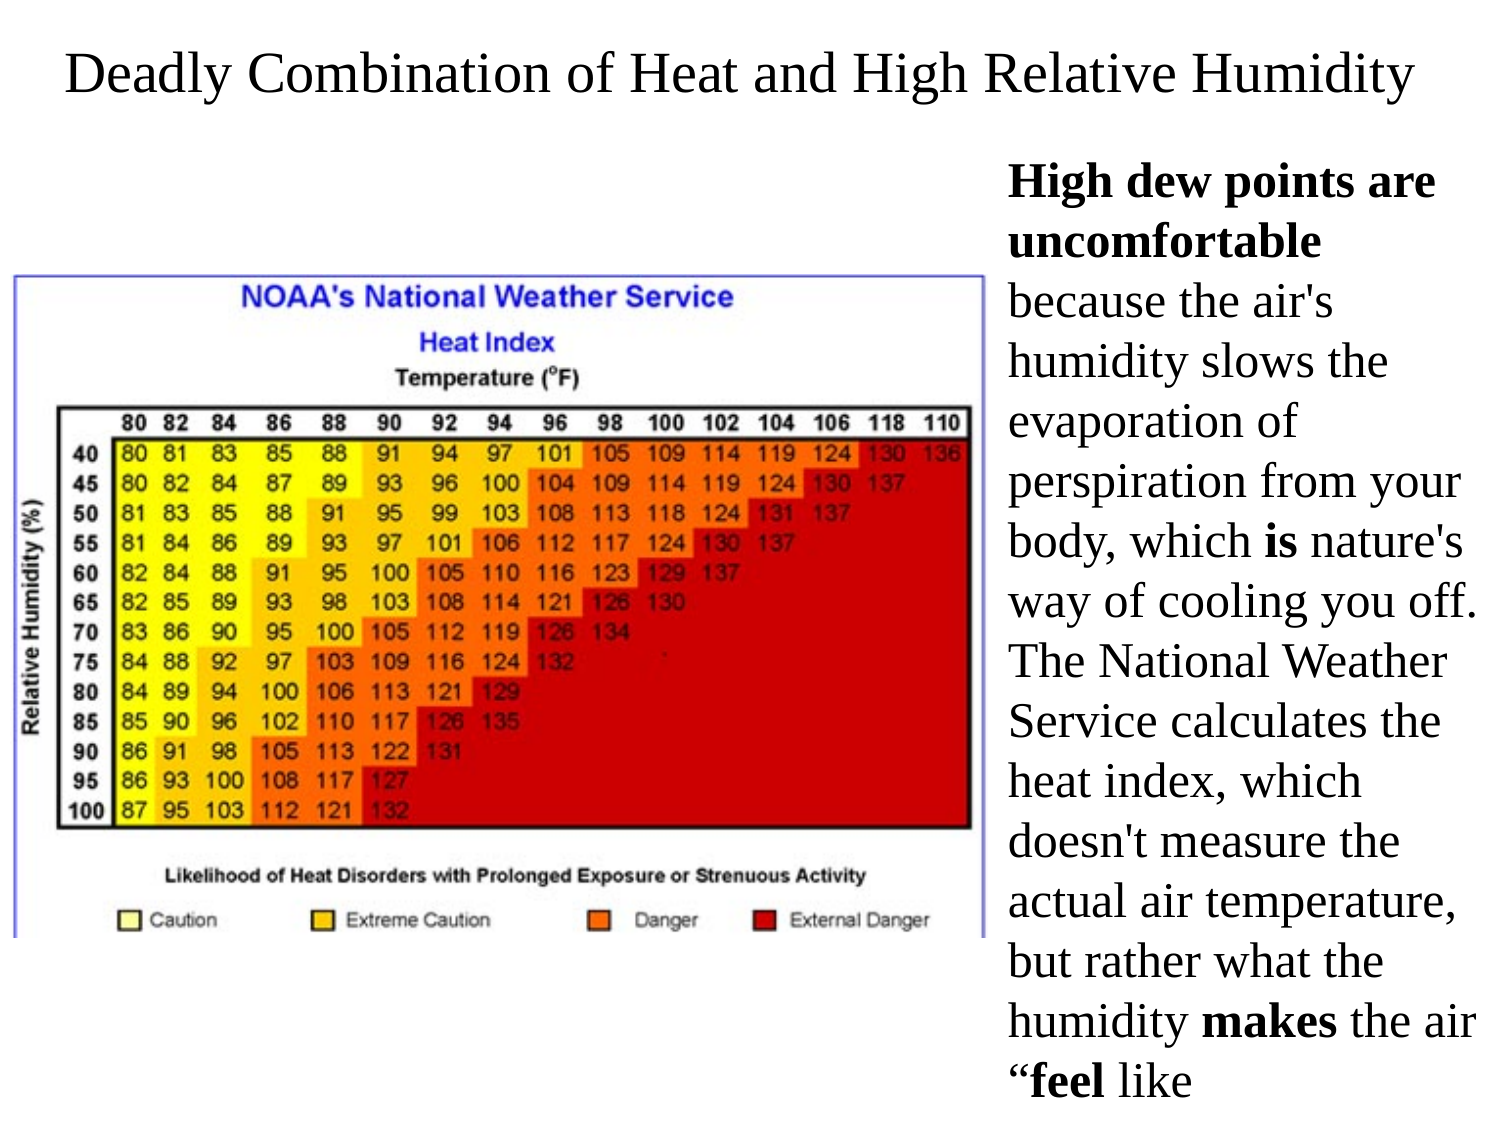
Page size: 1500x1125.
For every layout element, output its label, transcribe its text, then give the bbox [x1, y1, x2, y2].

title Deadly Combination of Heat and High Relative Humidity [37, 0, 1444, 163]
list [10, 274, 988, 938]
text_box High dew points are uncomfortable because the air's humidity slows the evaporation of perspiration from your body, which is nature's way of cooling you off. The National Weather Service calculates the heat index, which doesn't measure the actual air temperature, but rather what the humidity makes the air “feel like [993, 140, 1500, 1116]
